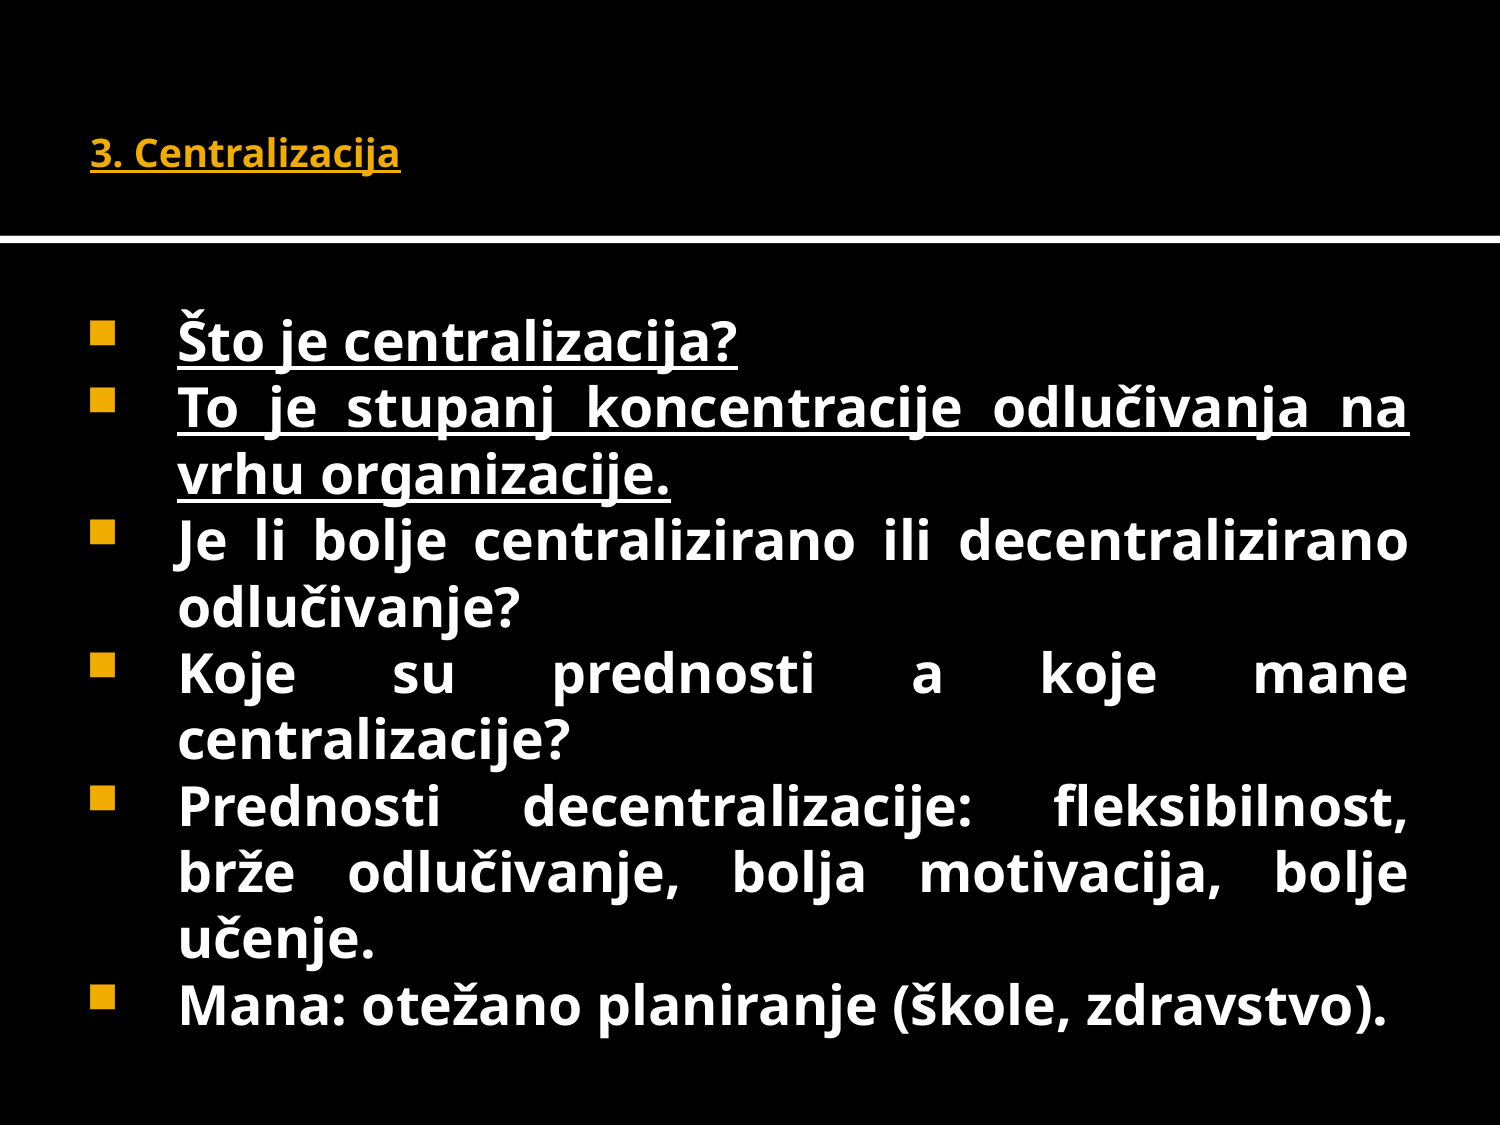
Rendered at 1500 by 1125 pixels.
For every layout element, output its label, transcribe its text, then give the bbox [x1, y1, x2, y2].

title 3. Centralizacija [75, 25, 1425, 231]
list Što je centralizacija? To je stupanj koncentracije odlučivanja na vrhu organizacije. Je li bolje centralizirano ili decentralizirano odlučivanje? Koje su prednosti a koje mane centralizacije? Prednosti decentralizacije: fleksibilnost, brže odlučivanje, bolja motivacija, bolje učenje. Mana: otežano planiranje (škole, zdravstvo). [75, 291, 1425, 1050]
